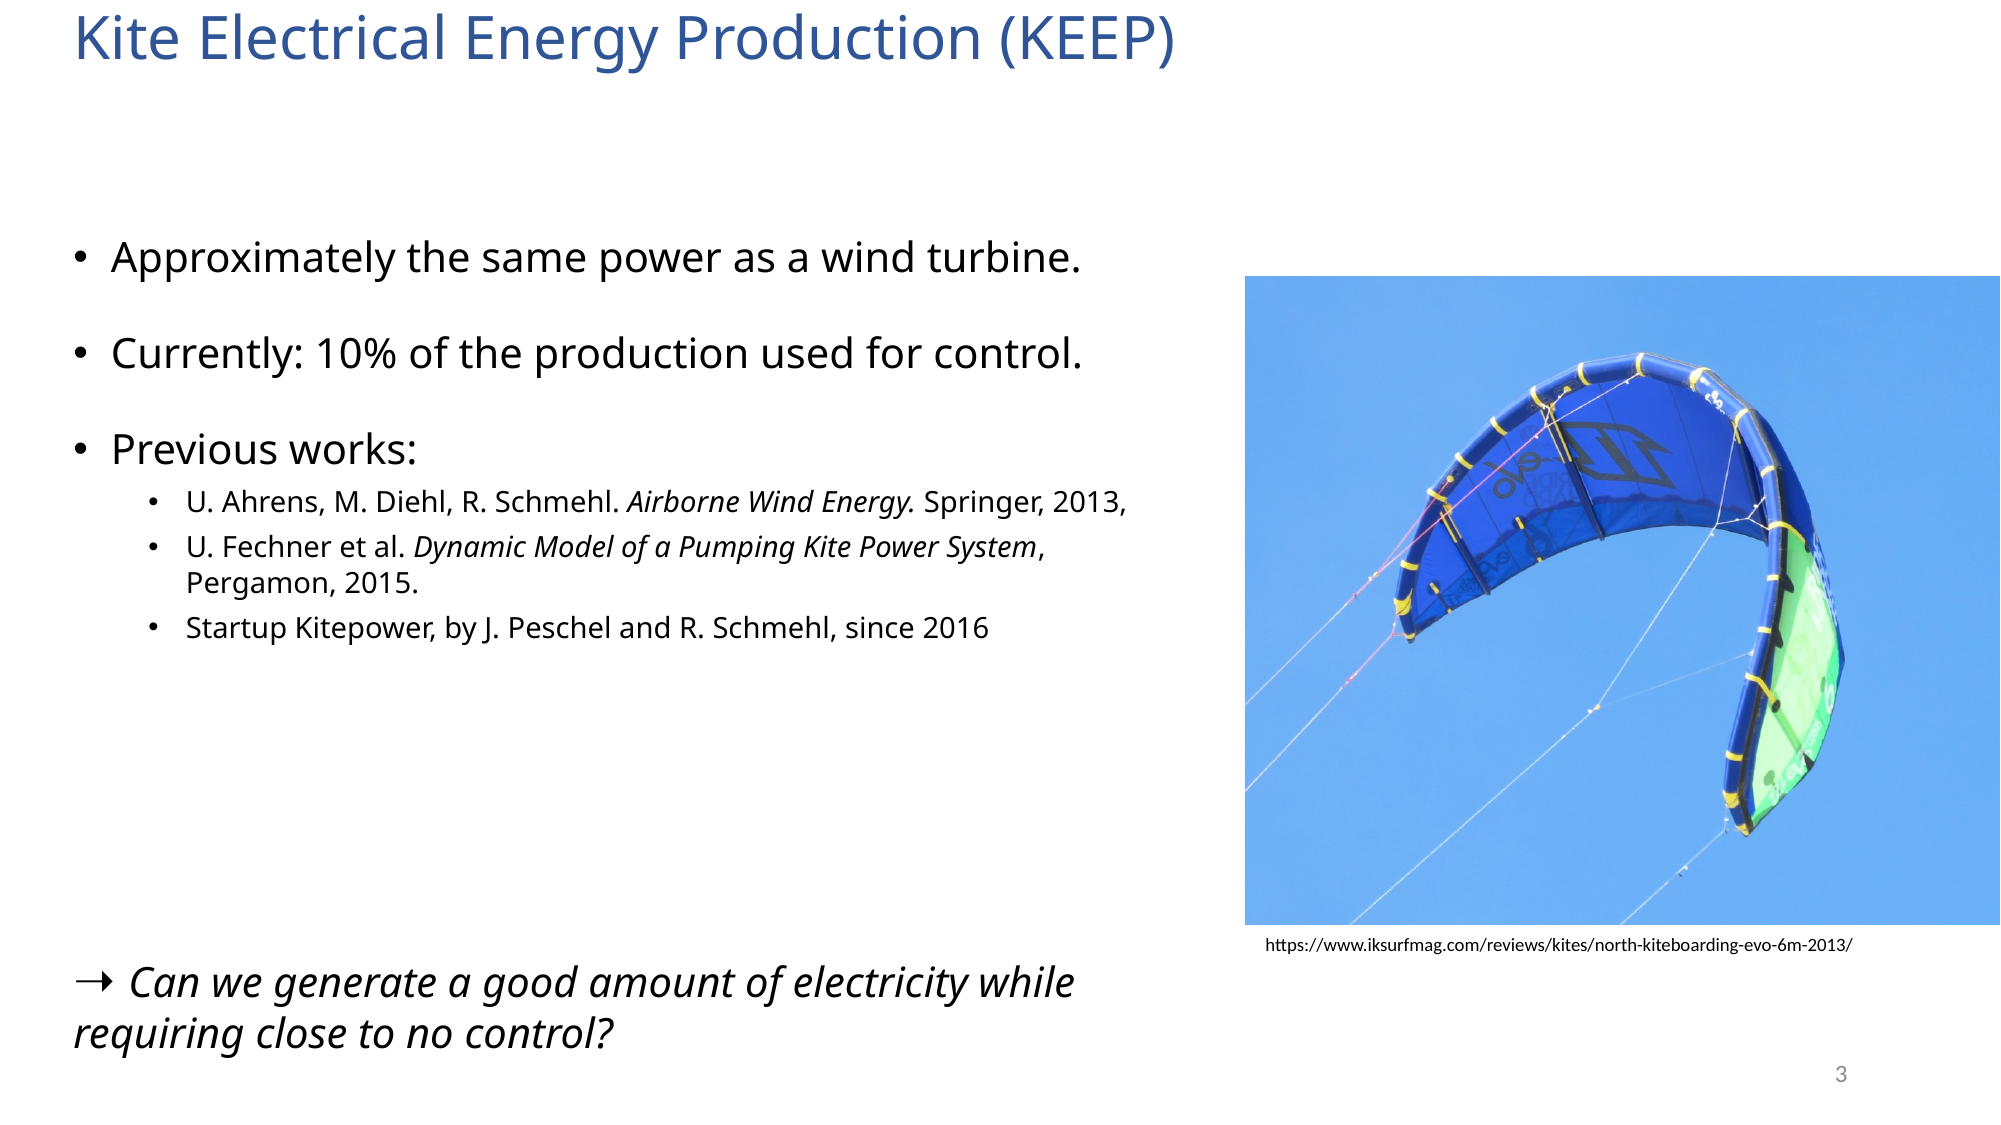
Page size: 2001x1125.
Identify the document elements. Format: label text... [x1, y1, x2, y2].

list Approximately the same power as a wind turbine. Currently: 10% of the production used for control. Previous works: U. Ahrens, M. Diehl, R. Schmehl. Airborne Wind Energy. Springer, 2013, U. Fechner et al. Dynamic Model of a Pumping Kite Power System, Pergamon, 2015. Startup Kitepower, by J. Peschel and R. Schmehl, since 2016 ➝ Can we generate a good amount of electricity while requiring close to no control? [58, 223, 1174, 1125]
picture [1244, 276, 2000, 925]
slide_number 3 [1412, 1042, 1863, 1103]
title Kite Electrical Energy Production (KEEP) [58, 0, 1942, 80]
text_box https://www.iksurfmag.com/reviews/kites/north-kiteboarding-evo-6m-2013/ [1250, 925, 1868, 963]
